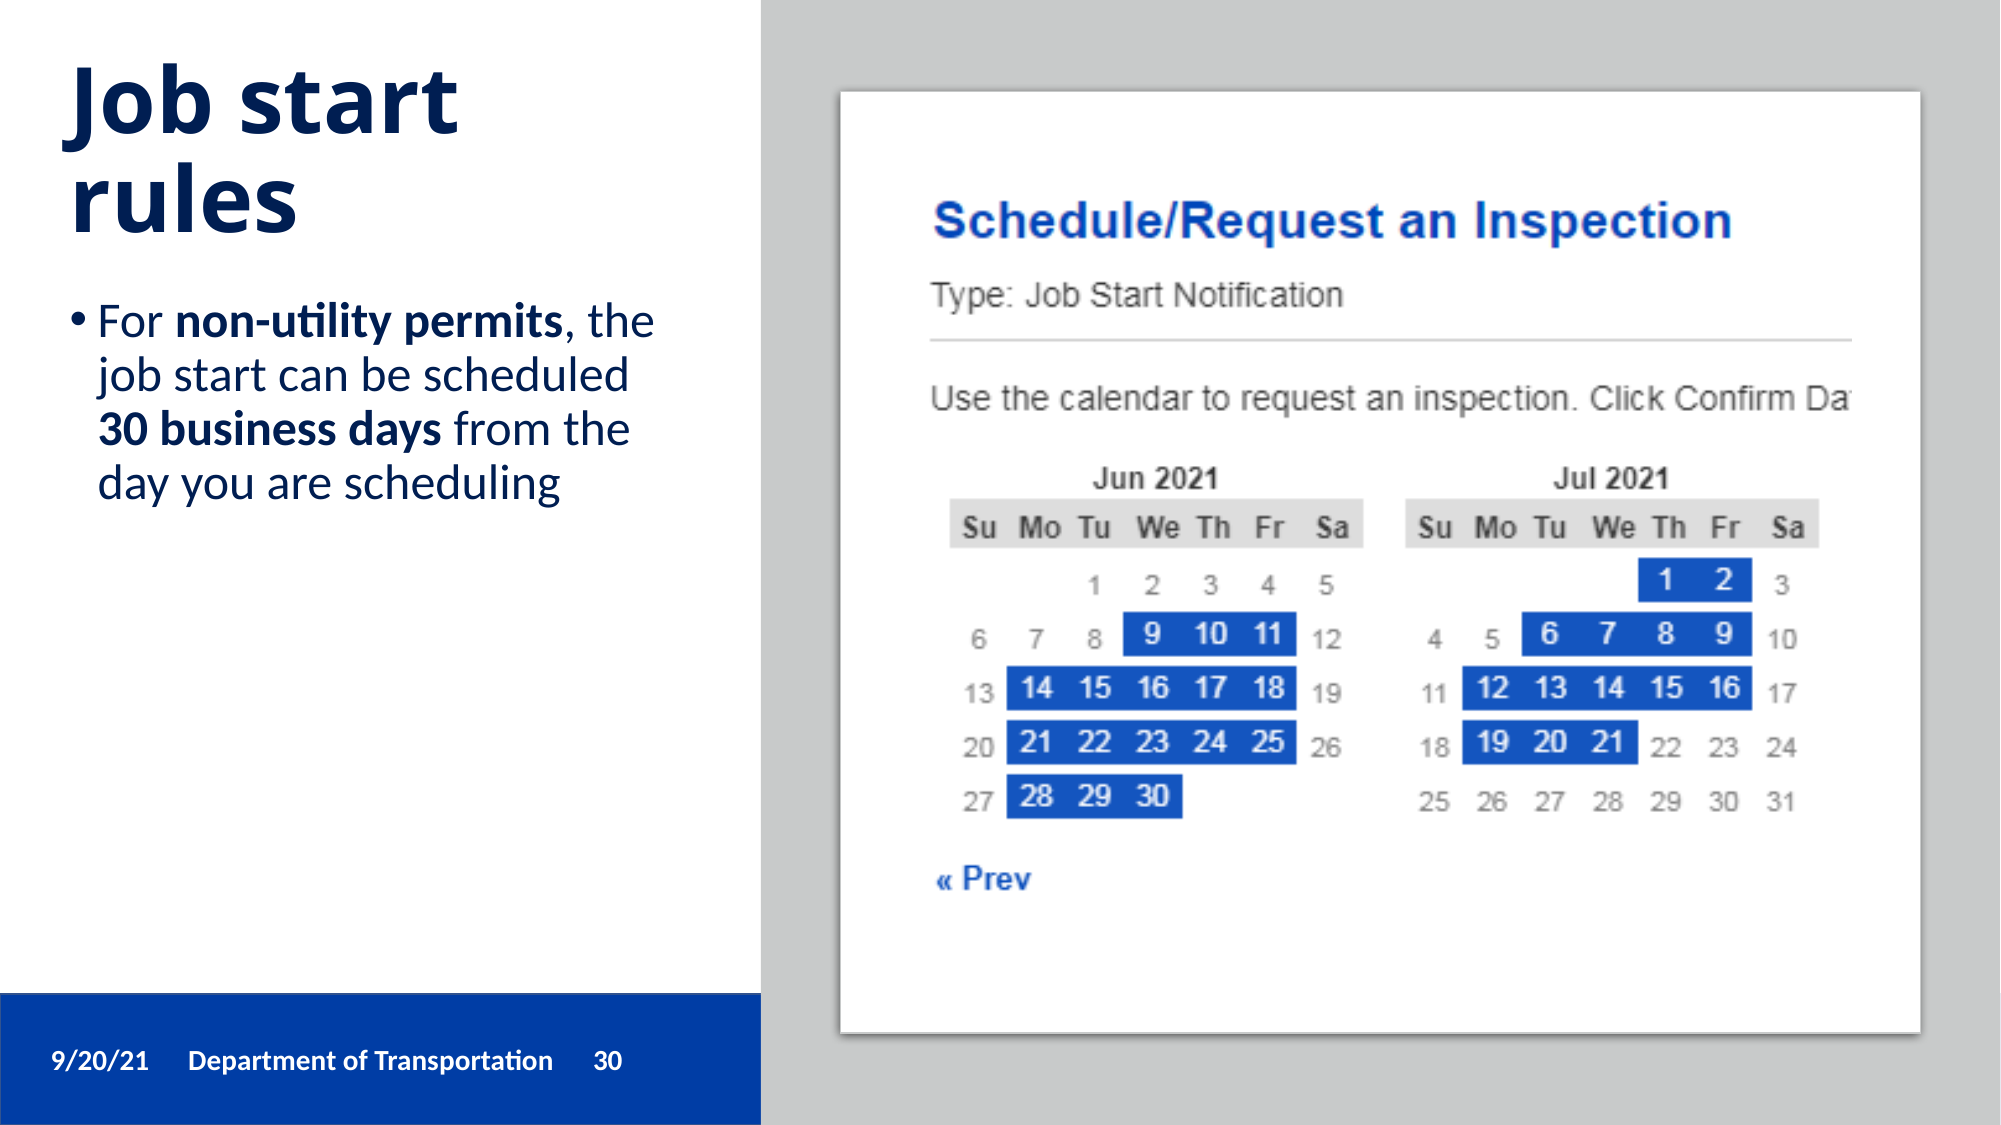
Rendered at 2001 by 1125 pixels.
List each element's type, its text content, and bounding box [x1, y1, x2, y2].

text_box For non-utility permits, the job start can be scheduled 30 business days from the day you are scheduling [54, 286, 706, 908]
text_box [760, 0, 2000, 1125]
title Job start rules [54, 20, 630, 286]
picture [901, 192, 1852, 931]
text_box [839, 90, 1922, 1034]
